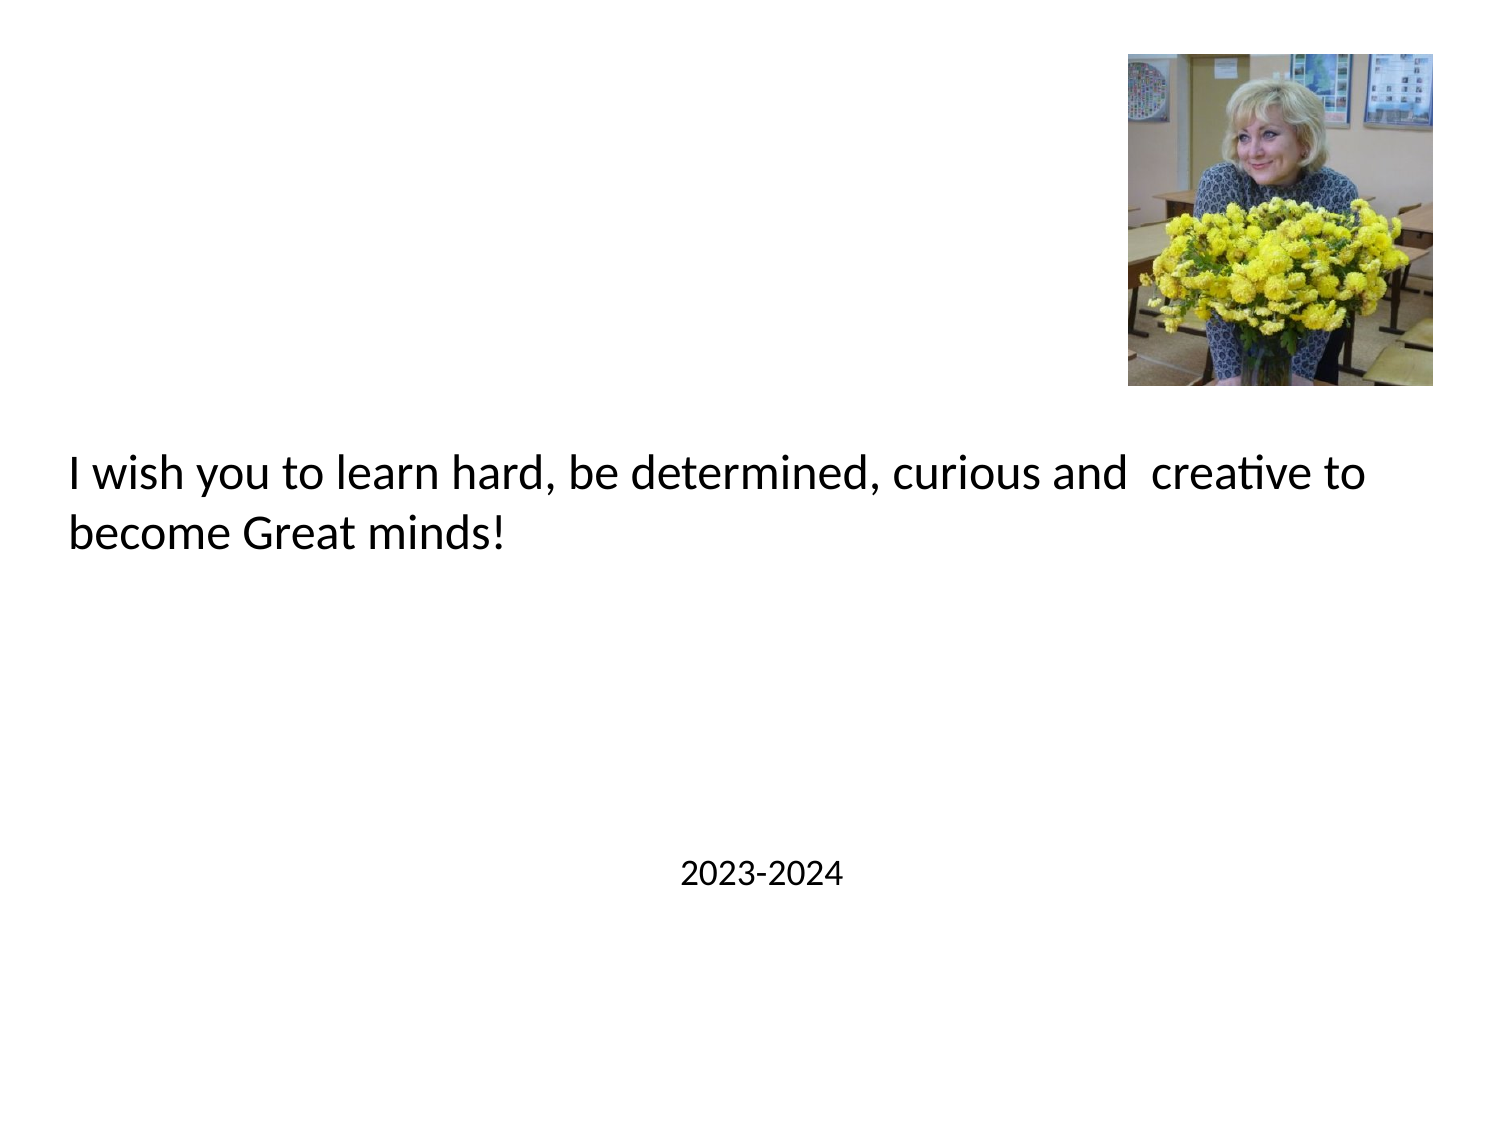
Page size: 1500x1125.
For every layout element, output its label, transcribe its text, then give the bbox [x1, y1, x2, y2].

picture [1127, 54, 1434, 386]
list I wish you to learn hard, be determined, curious and creative to become Great minds! 2023-2024 [53, 432, 1425, 917]
